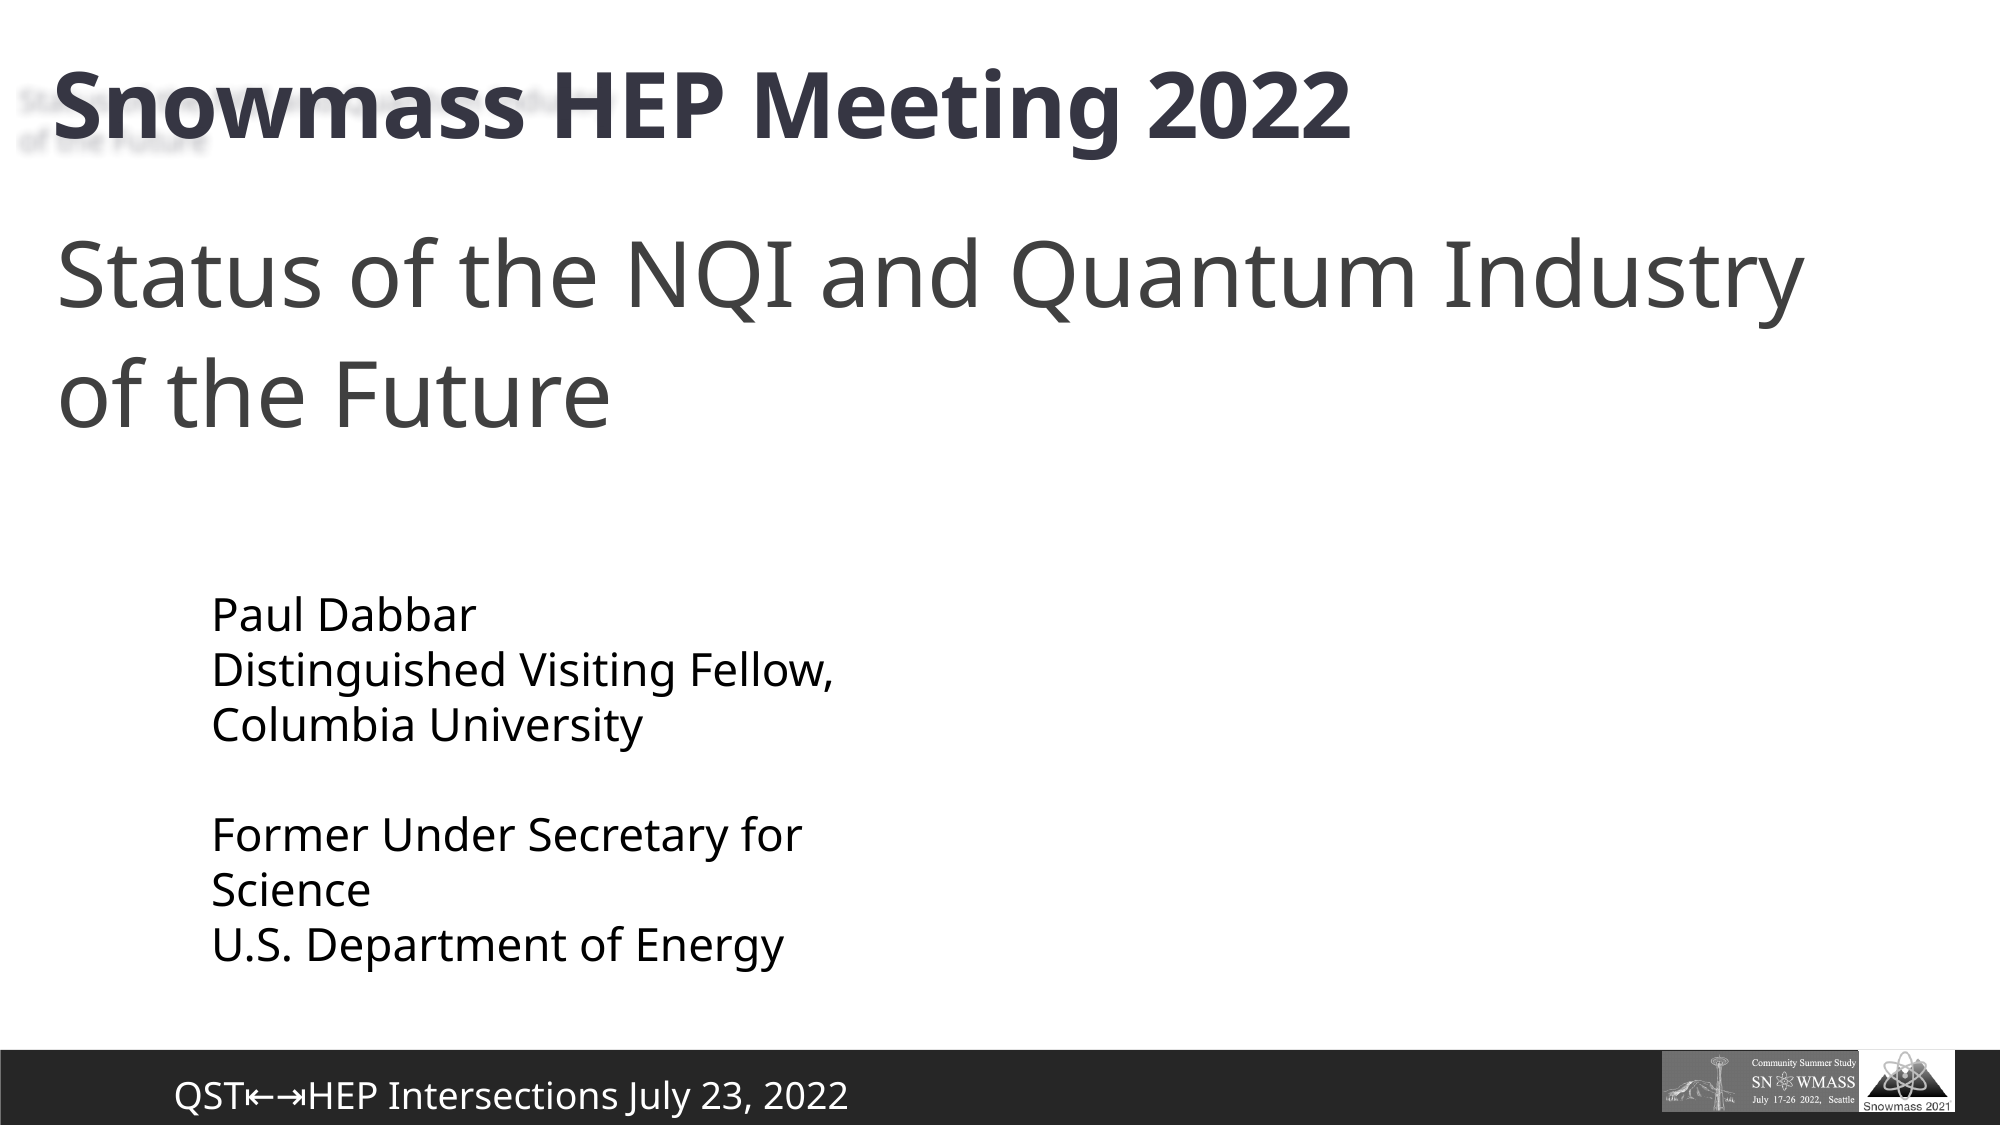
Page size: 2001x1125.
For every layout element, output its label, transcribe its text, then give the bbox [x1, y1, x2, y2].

title Snowmass HEP Meeting 2022 [37, 51, 1955, 167]
list Status of the NQI and Quantum Industry of the Future [56, 196, 1837, 505]
picture [1662, 1050, 1955, 1112]
text_box Paul Dabbar Distinguished Visiting Fellow, Columbia University Former Under Secretary for Science U.S. Department of Energy [196, 578, 987, 979]
